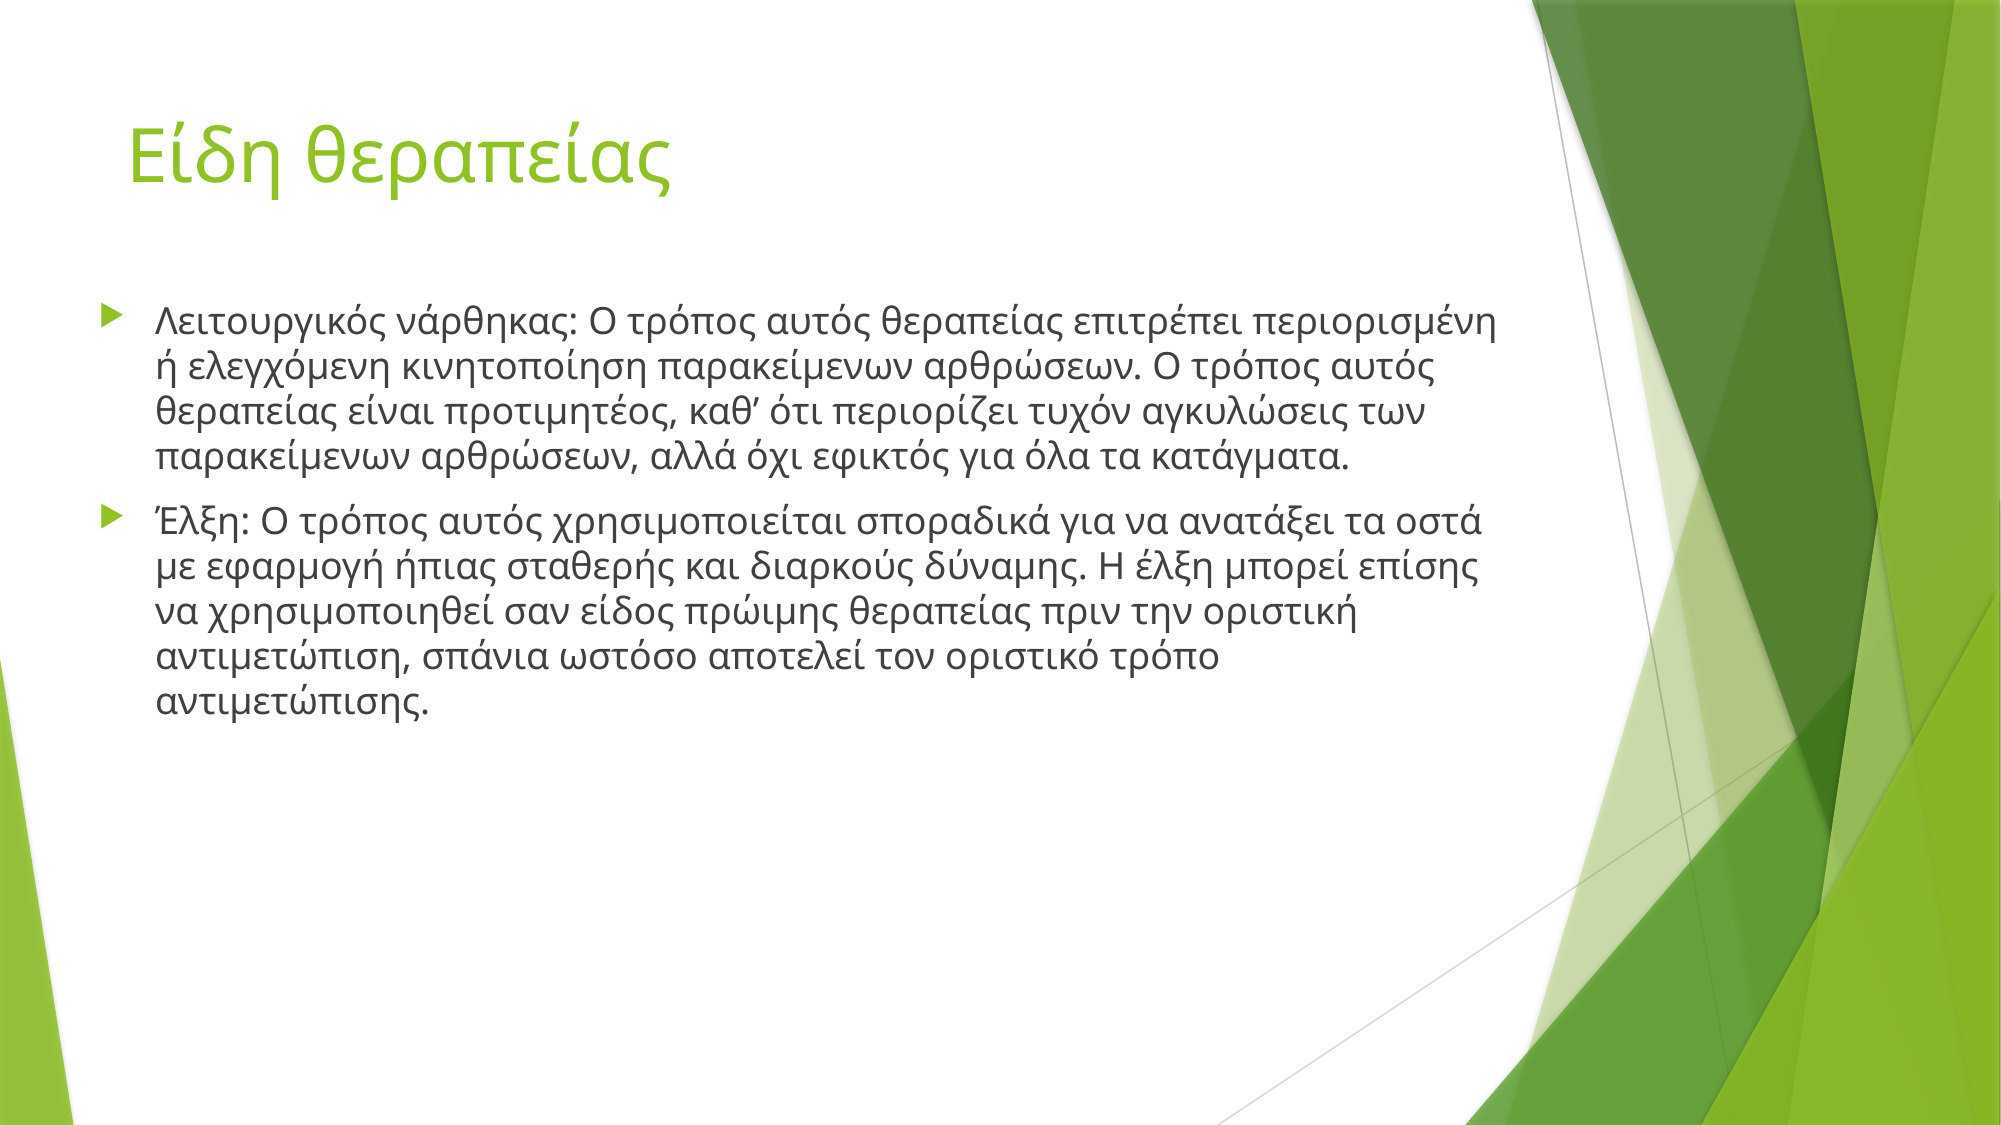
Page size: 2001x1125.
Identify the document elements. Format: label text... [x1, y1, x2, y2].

list Λειτουργικός νάρθηκας: Ο τρόπος αυτός θεραπείας επιτρέπει περιορισμένη ή ελεγχόμενη κινητοποίηση παρακείμενων αρθρώσεων. Ο τρόπος αυτός θεραπείας είναι προτιμητέος, καθ’ ότι περιορίζει τυχόν αγκυλώσεις των παρακείμενων αρθρώσεων, αλλά όχι εφικτός για όλα τα κατάγματα. Έλξη: Ο τρόπος αυτός χρησιμοποιείται σποραδικά για να ανατάξει τα οστά με εφαρμογή ήπιας σταθερής και διαρκούς δύναμης. Η έλξη μπορεί επίσης να χρησιμοποιηθεί σαν είδος πρώιμης θεραπείας πριν την οριστική αντιμετώπιση, σπάνια ωστόσο αποτελεί τον οριστικό τρόπο αντιμετώπισης. [83, 289, 1522, 992]
title Είδη θεραπείας [111, 99, 1522, 289]
